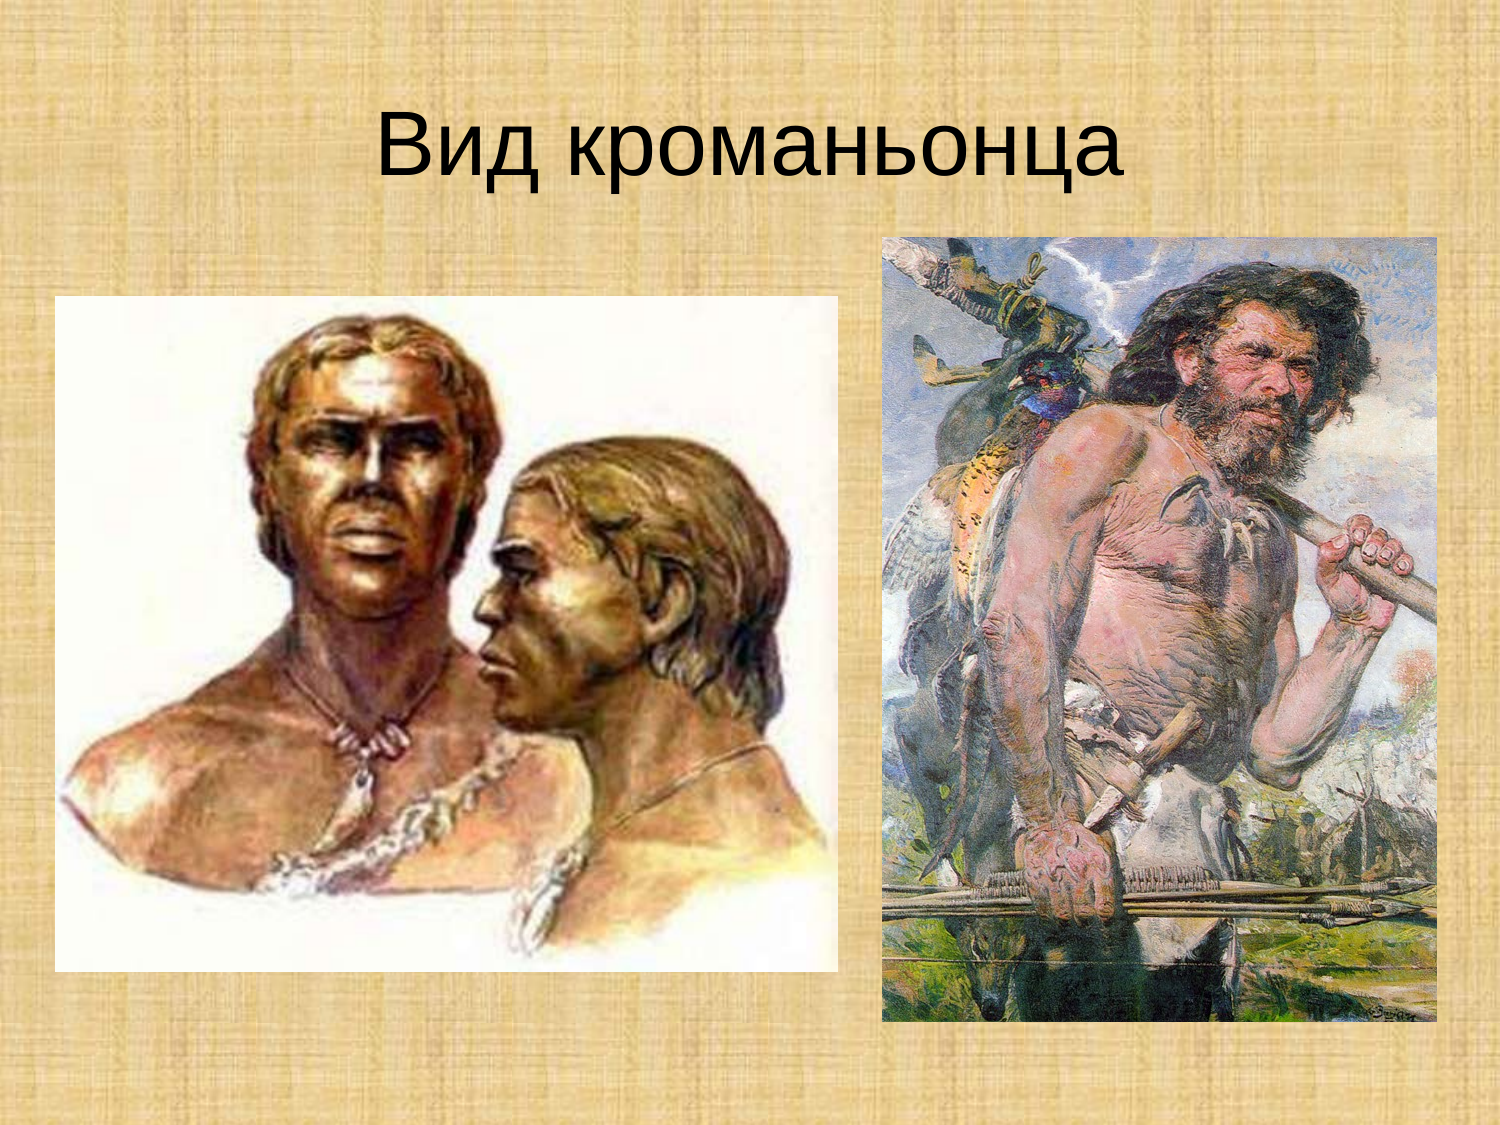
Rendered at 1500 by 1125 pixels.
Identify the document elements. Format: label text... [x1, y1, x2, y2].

picture [0, 0, 1500, 1125]
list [55, 296, 838, 972]
title Вид кроманьонца [74, 44, 1426, 233]
